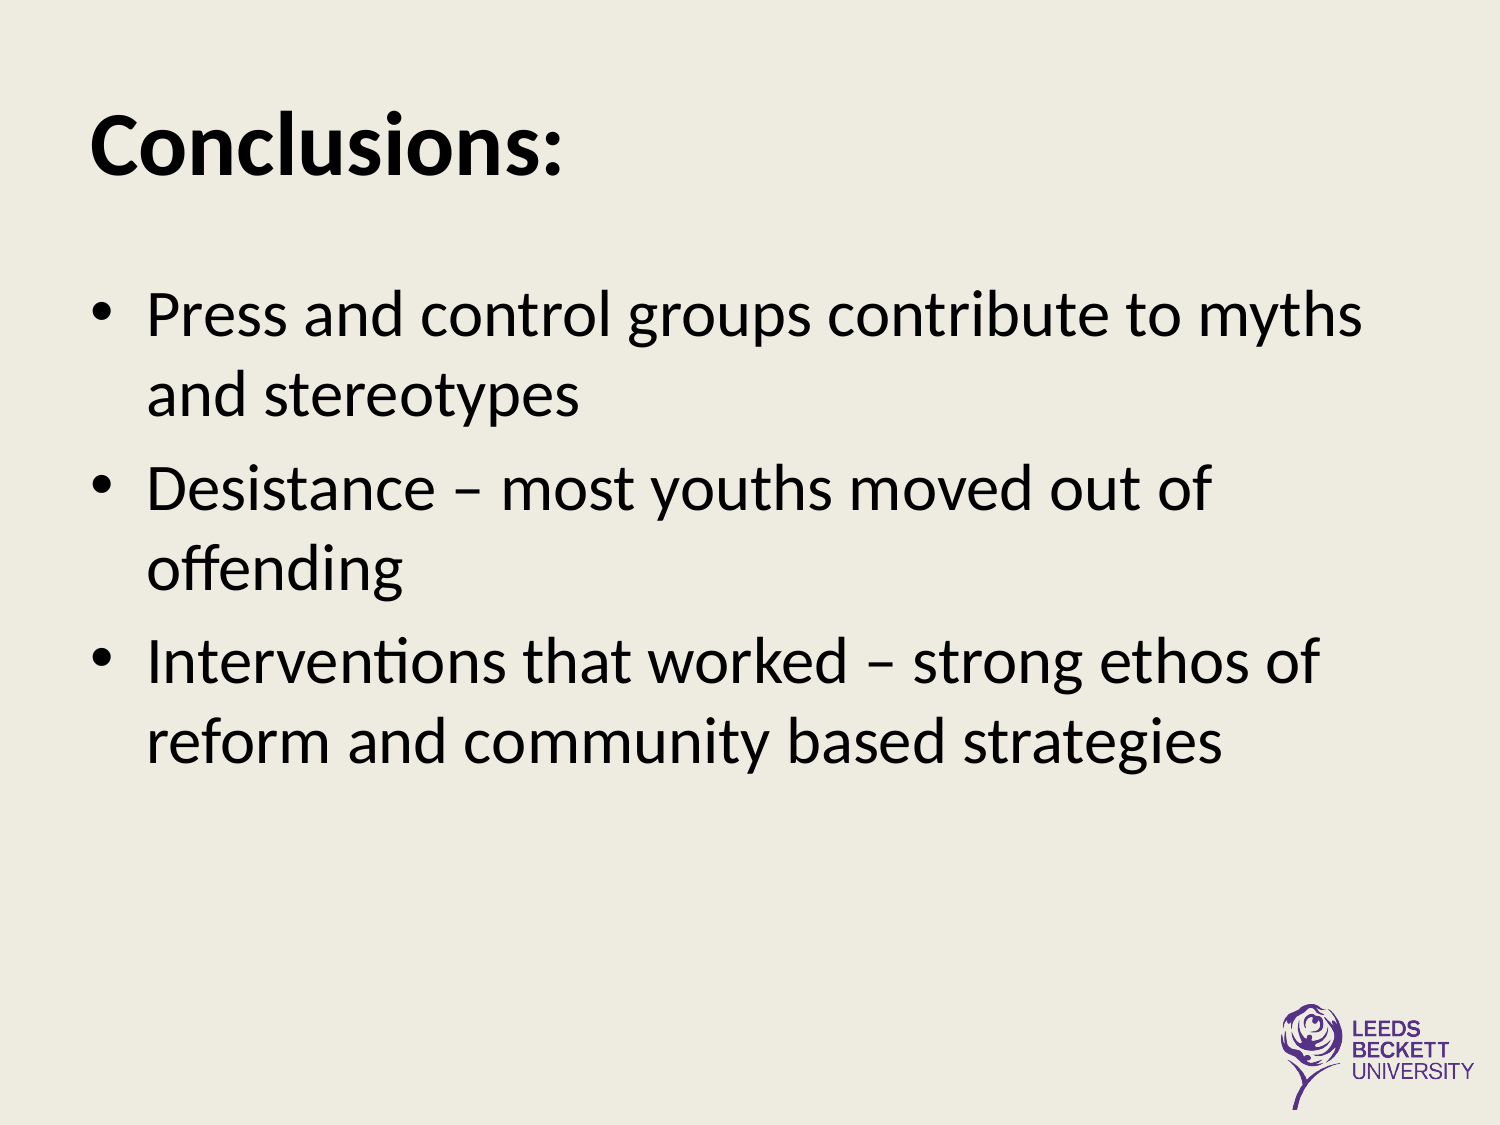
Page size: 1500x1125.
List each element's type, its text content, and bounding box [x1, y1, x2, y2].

picture [1281, 1004, 1474, 1110]
title Conclusions: [75, 45, 1425, 233]
list Press and control groups contribute to myths and stereotypes Desistance – most youths moved out of offending Interventions that worked – strong ethos of reform and community based strategies [75, 262, 1425, 1005]
